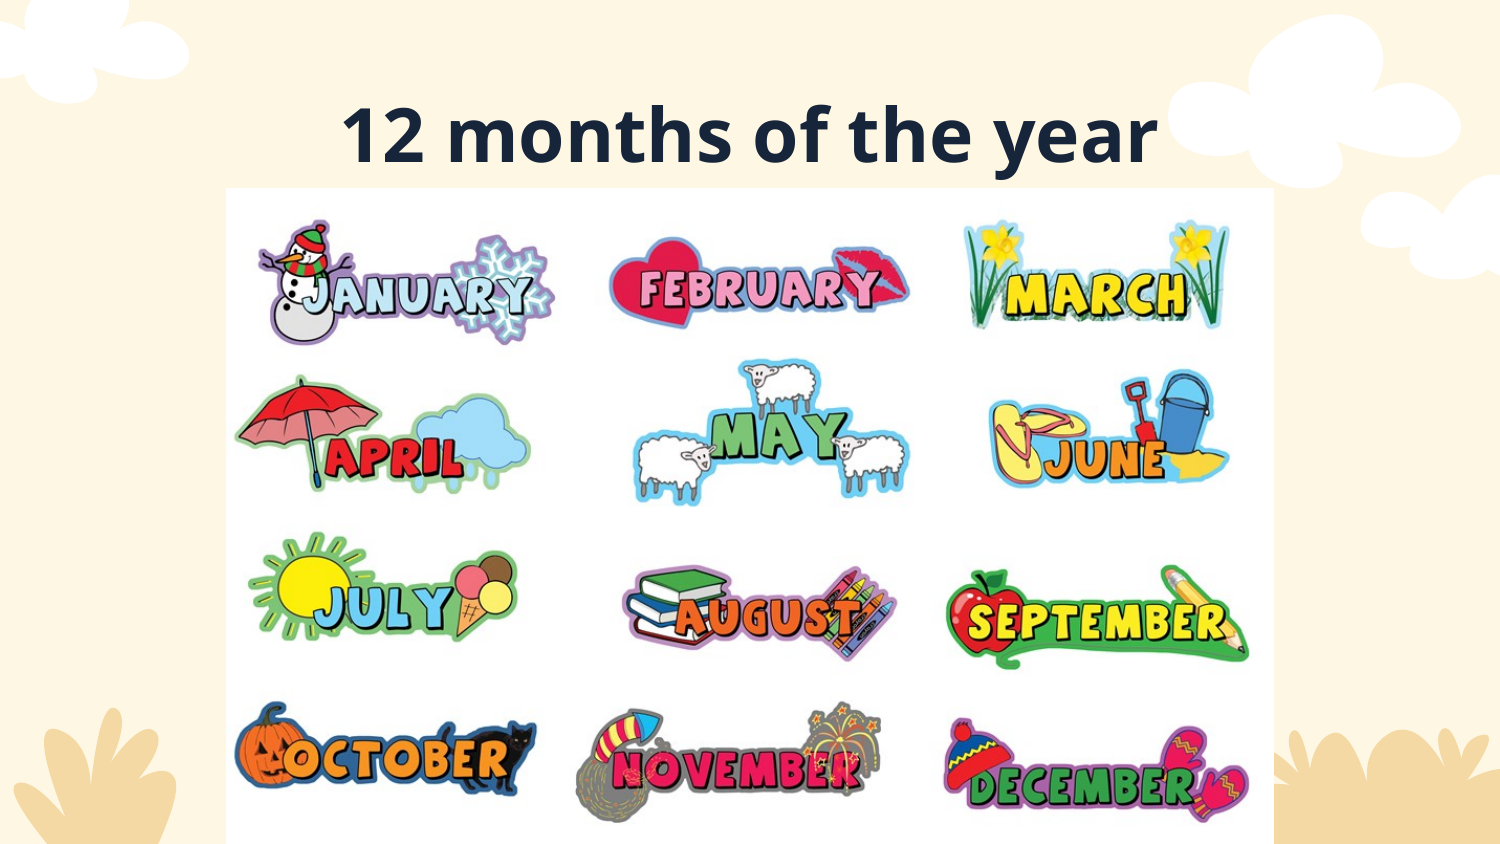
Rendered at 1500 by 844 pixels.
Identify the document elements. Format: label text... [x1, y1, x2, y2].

title 12 months of the year [118, 72, 1382, 167]
picture [226, 187, 1274, 844]
